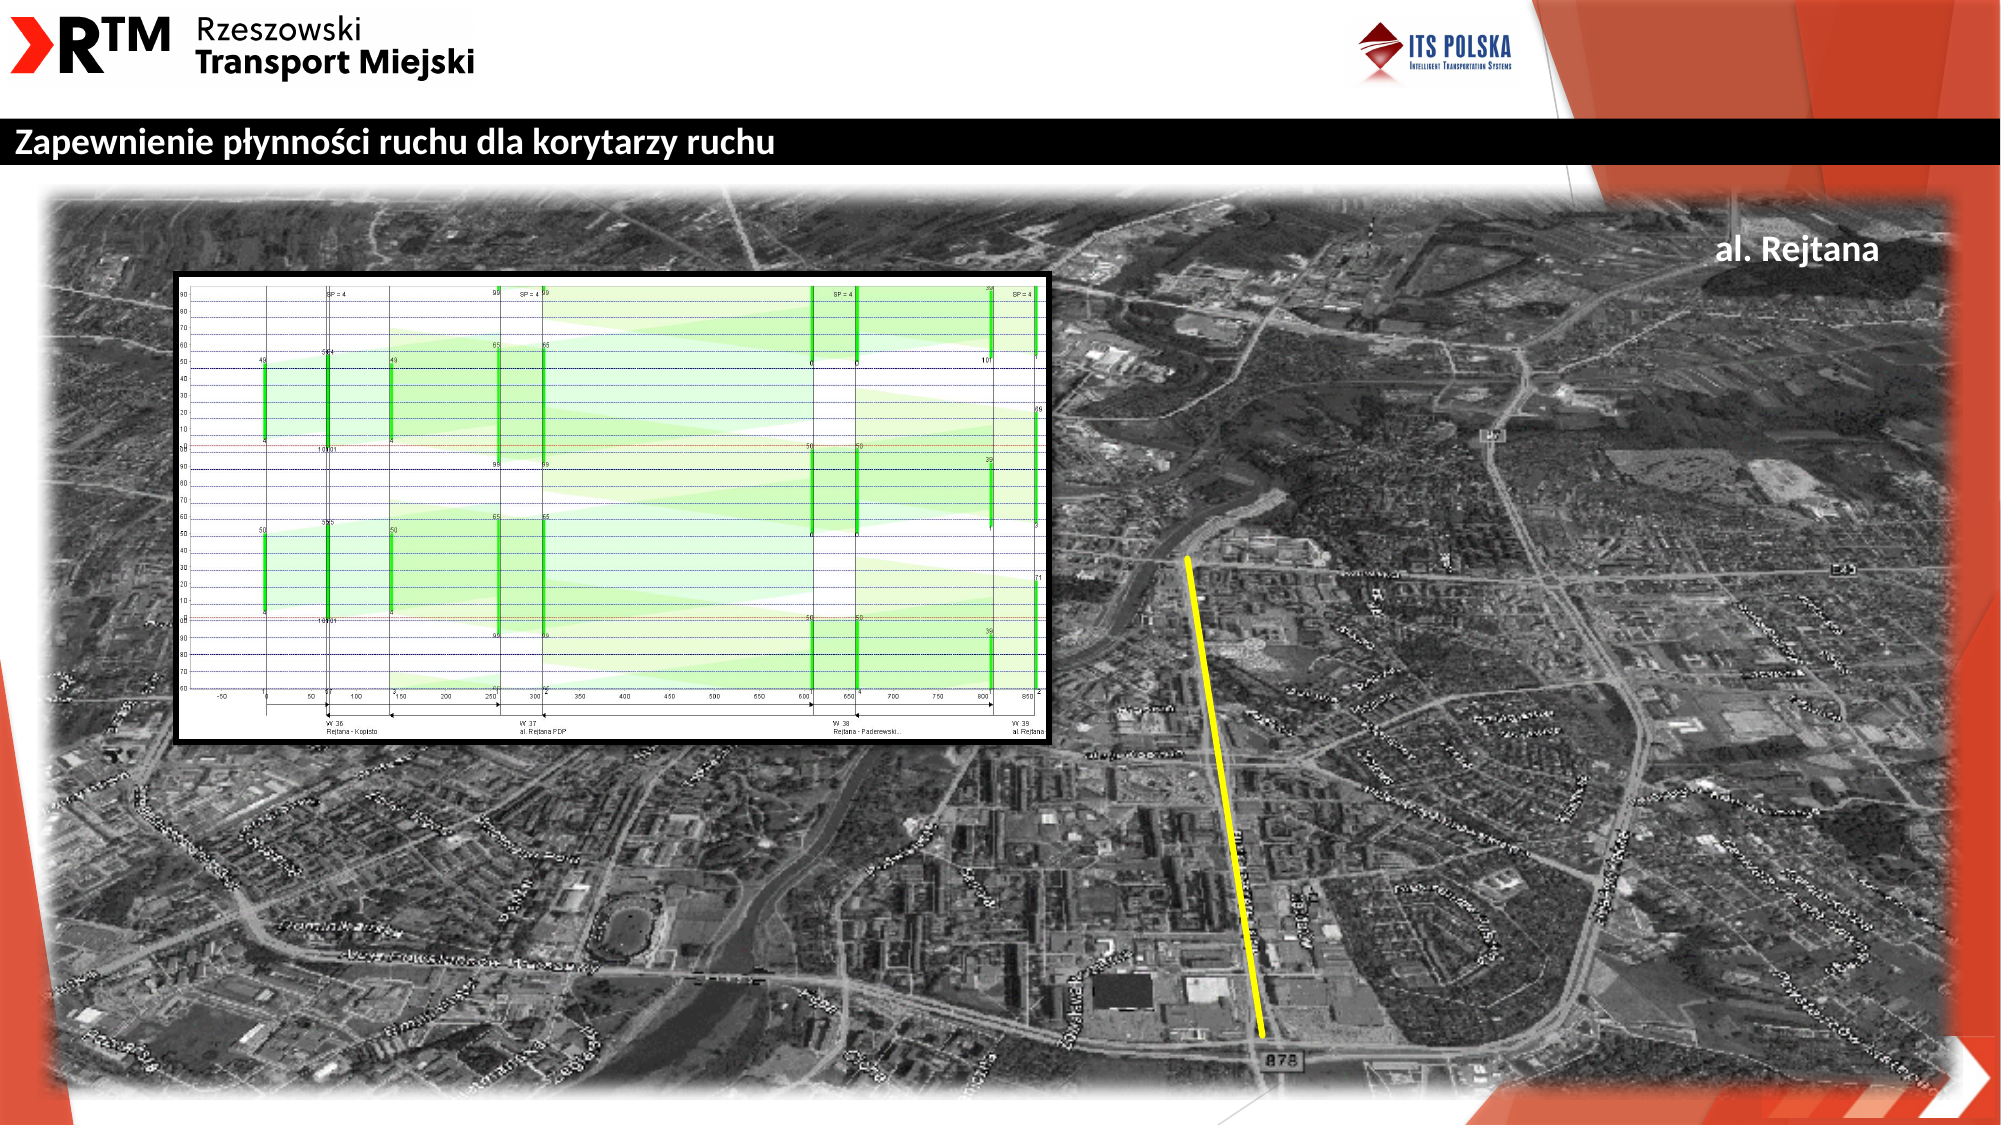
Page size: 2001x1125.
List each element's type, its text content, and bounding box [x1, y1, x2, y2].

picture [36, 183, 1995, 1119]
picture [5, 7, 477, 90]
text_box Zapewnienie płynności ruchu dla korytarzy ruchu [0, 109, 1751, 170]
text_box [1751, 117, 2000, 166]
picture [1345, 17, 1522, 89]
